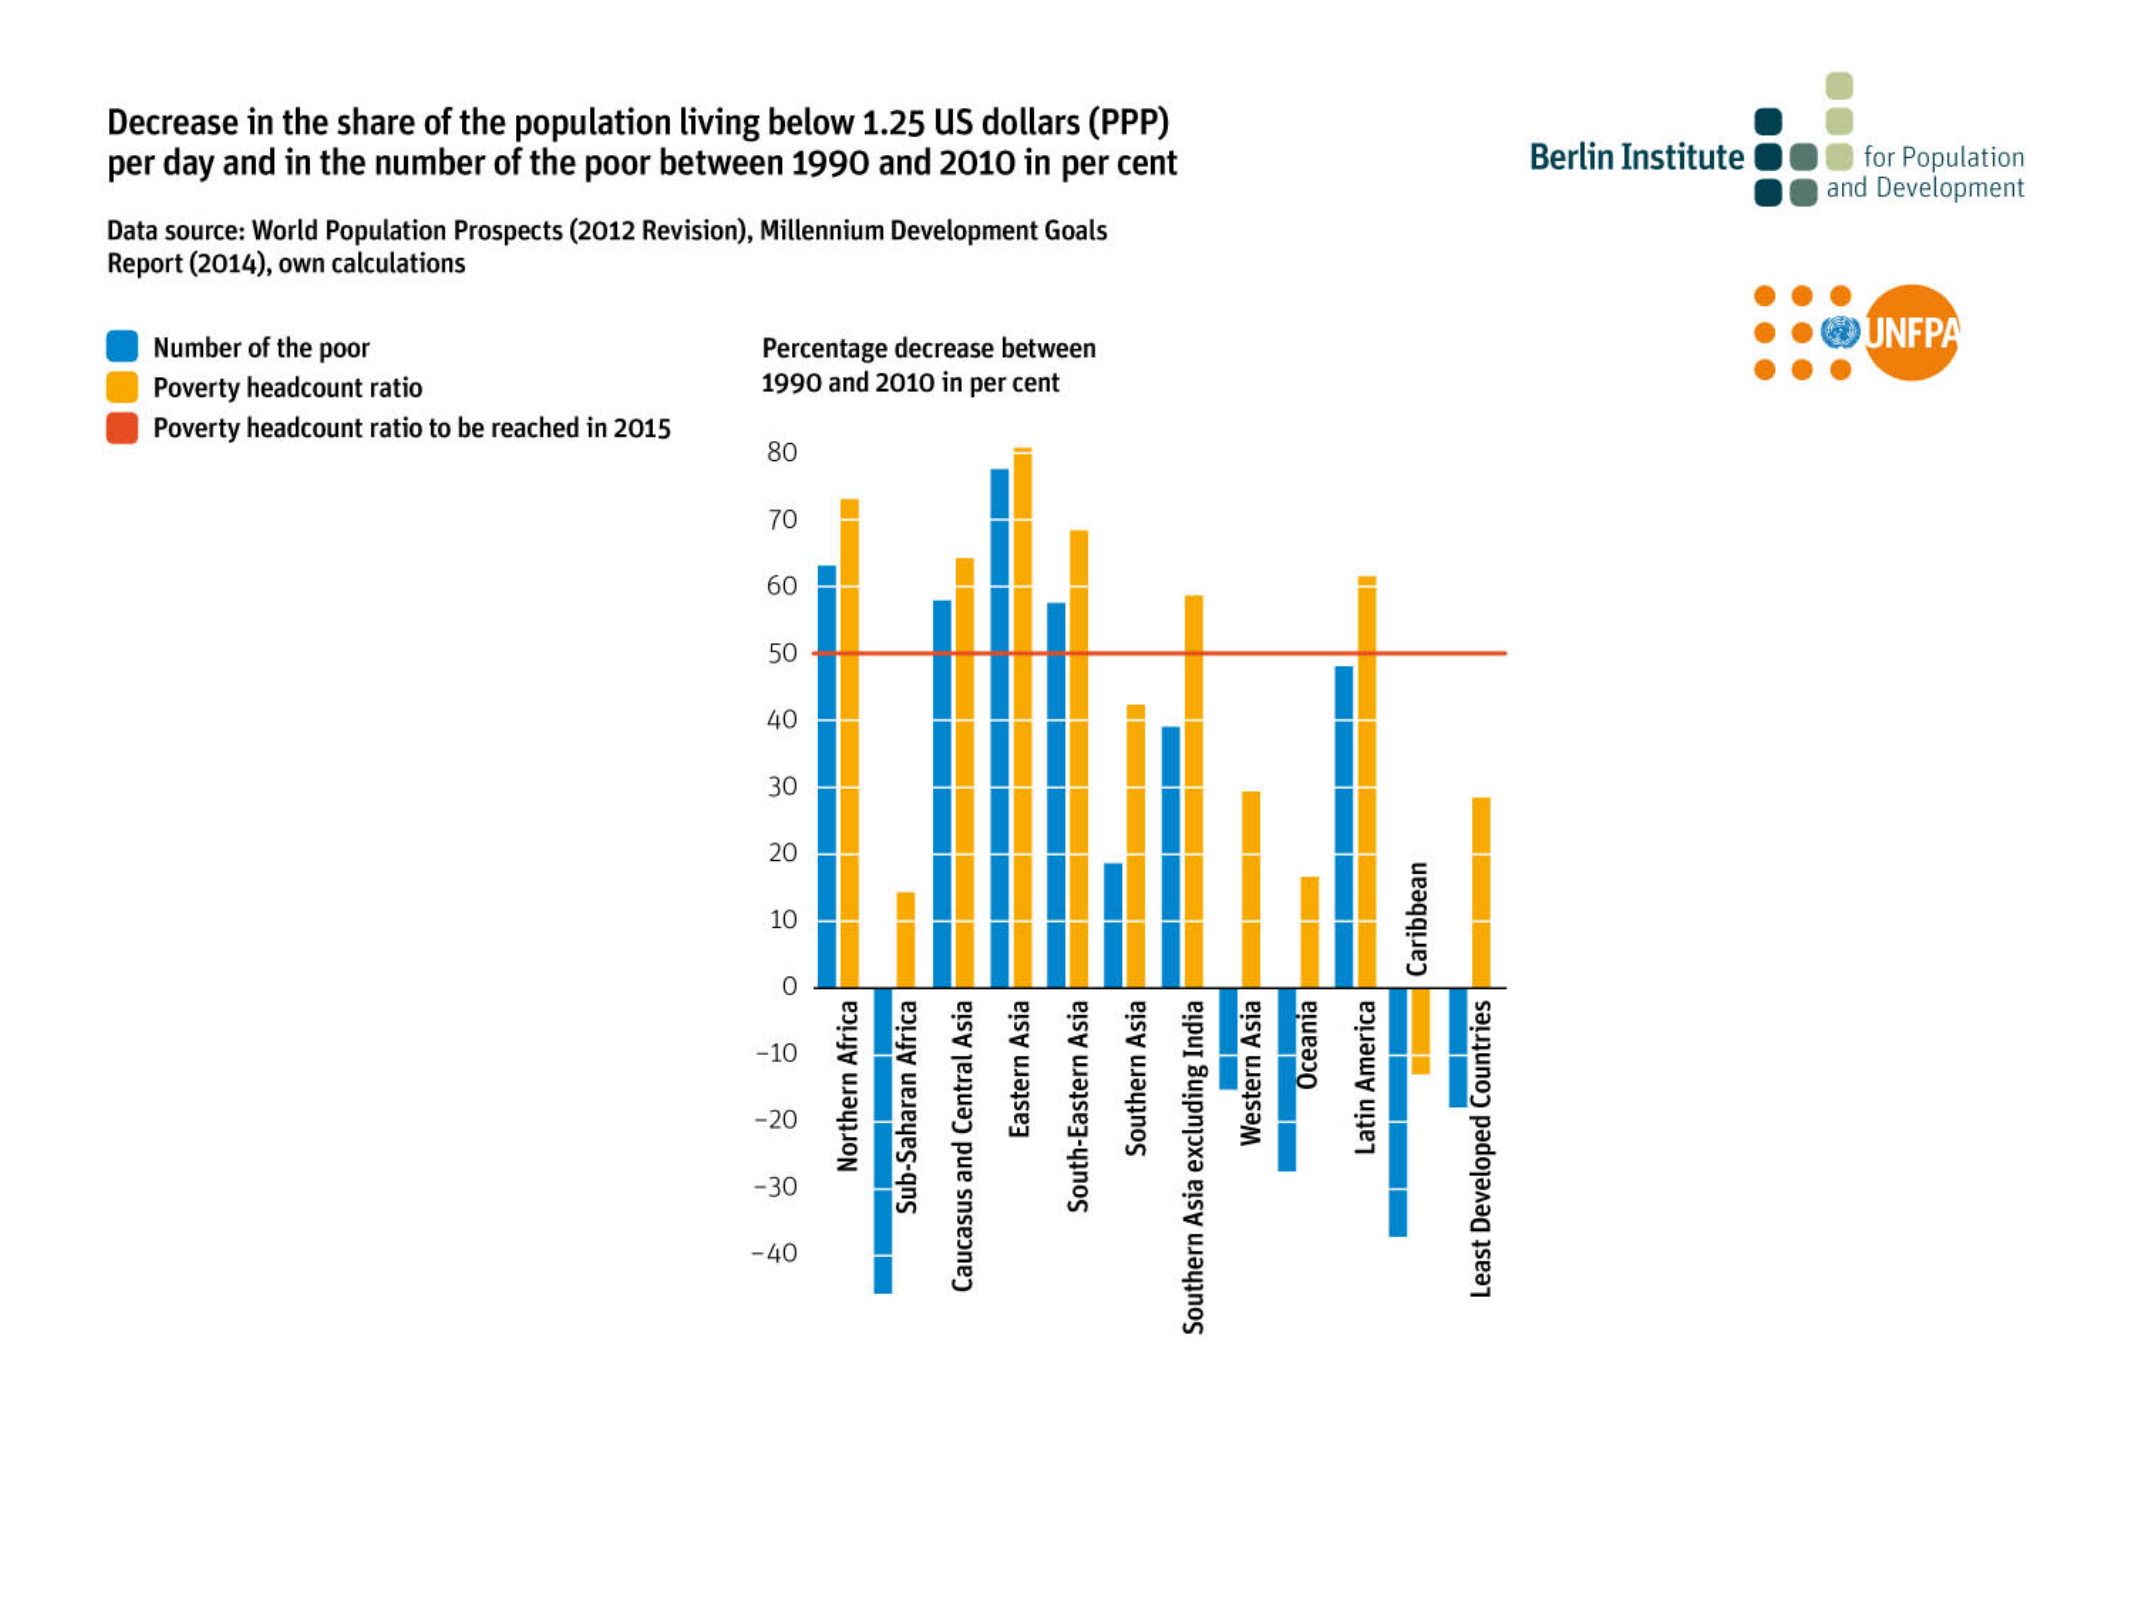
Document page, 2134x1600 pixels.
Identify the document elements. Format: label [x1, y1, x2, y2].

list [0, 0, 2134, 1600]
